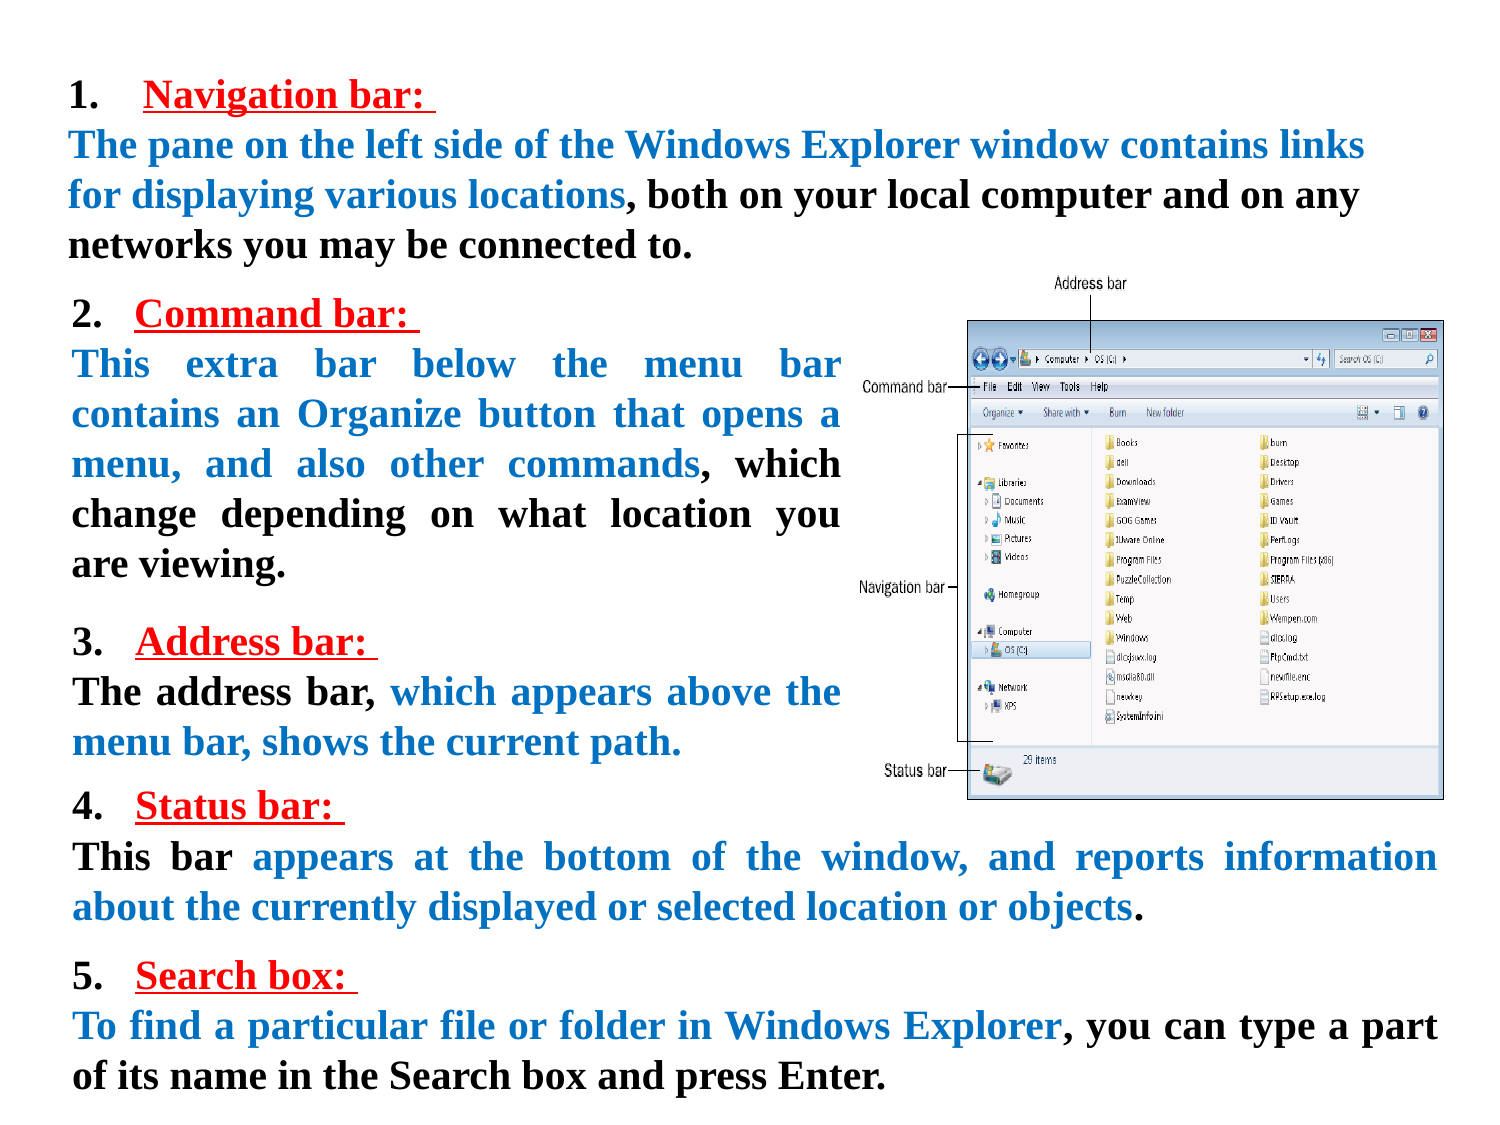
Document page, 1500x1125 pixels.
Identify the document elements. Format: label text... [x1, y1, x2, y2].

text_box 3. Address bar: The address bar, which appears above the menu bar, shows the current path. [57, 606, 850, 770]
picture [856, 255, 1454, 812]
text_box 2. Command bar: This extra bar below the menu bar contains an Organize button that opens a menu, and also other commands, which change depending on what location you are viewing. [56, 278, 850, 594]
text_box 5. Search box: To find a particular file or folder in Windows Explorer, you can type a part of its name in the Search box and press Enter. [57, 940, 1454, 1106]
text_box Navigation bar: The pane on the left side of the Windows Explorer window contains links for displaying various locations, both on your local computer and on any networks you may be connected to. [53, 59, 1424, 274]
text_box 4. Status bar: This bar appears at the bottom of the window, and reports information about the currently displayed or selected location or objects. [57, 770, 1454, 936]
